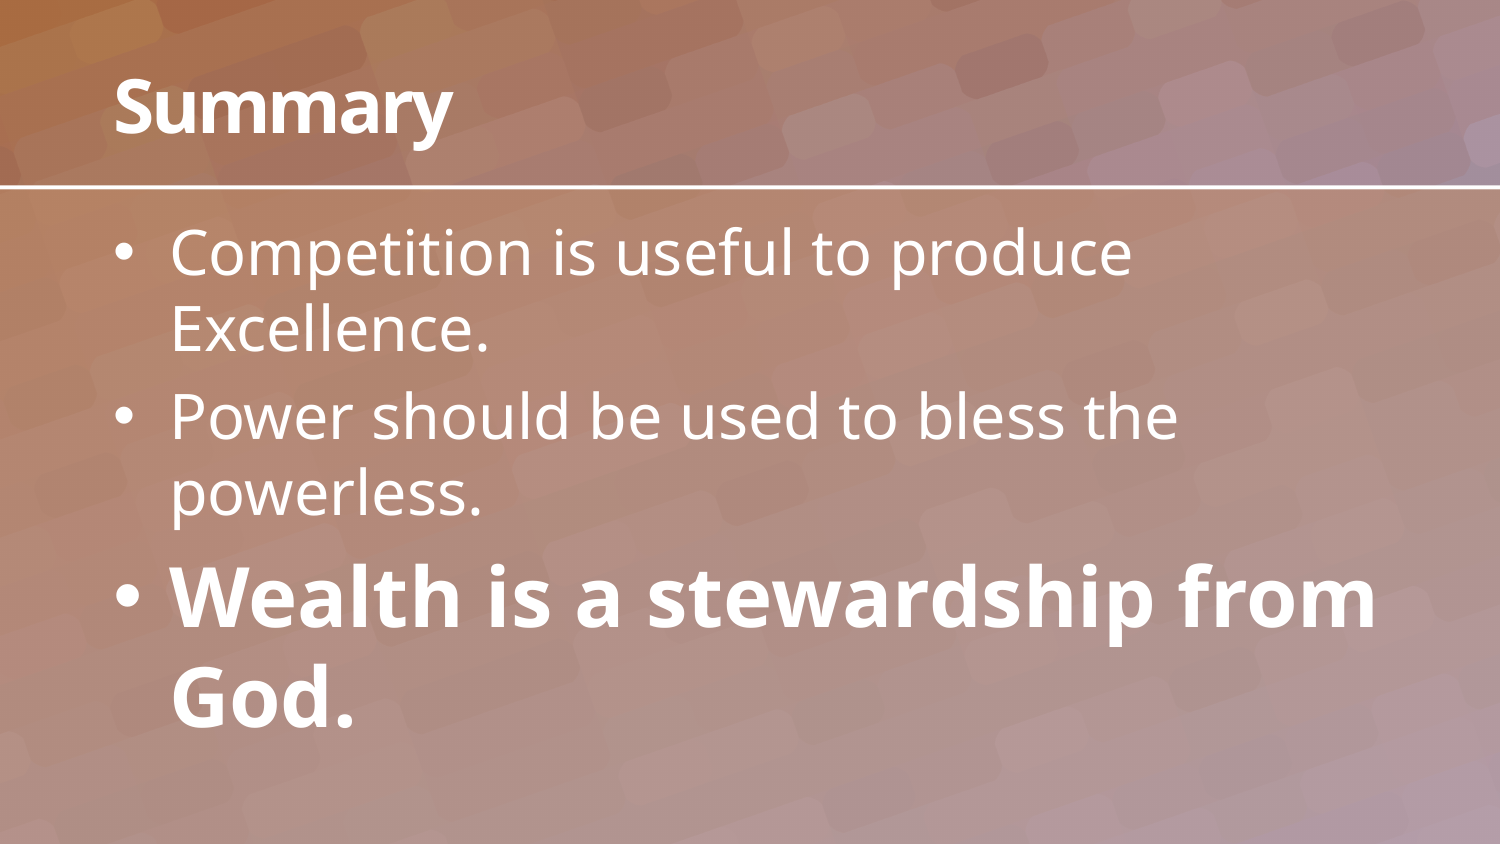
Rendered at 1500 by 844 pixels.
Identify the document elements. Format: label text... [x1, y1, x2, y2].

picture [0, 0, 1500, 844]
list Competition is useful to produce Excellence. Power should be used to bless the powerless. Wealth is a stewardship from God. [98, 205, 1397, 803]
title Summary [98, 33, 1397, 175]
